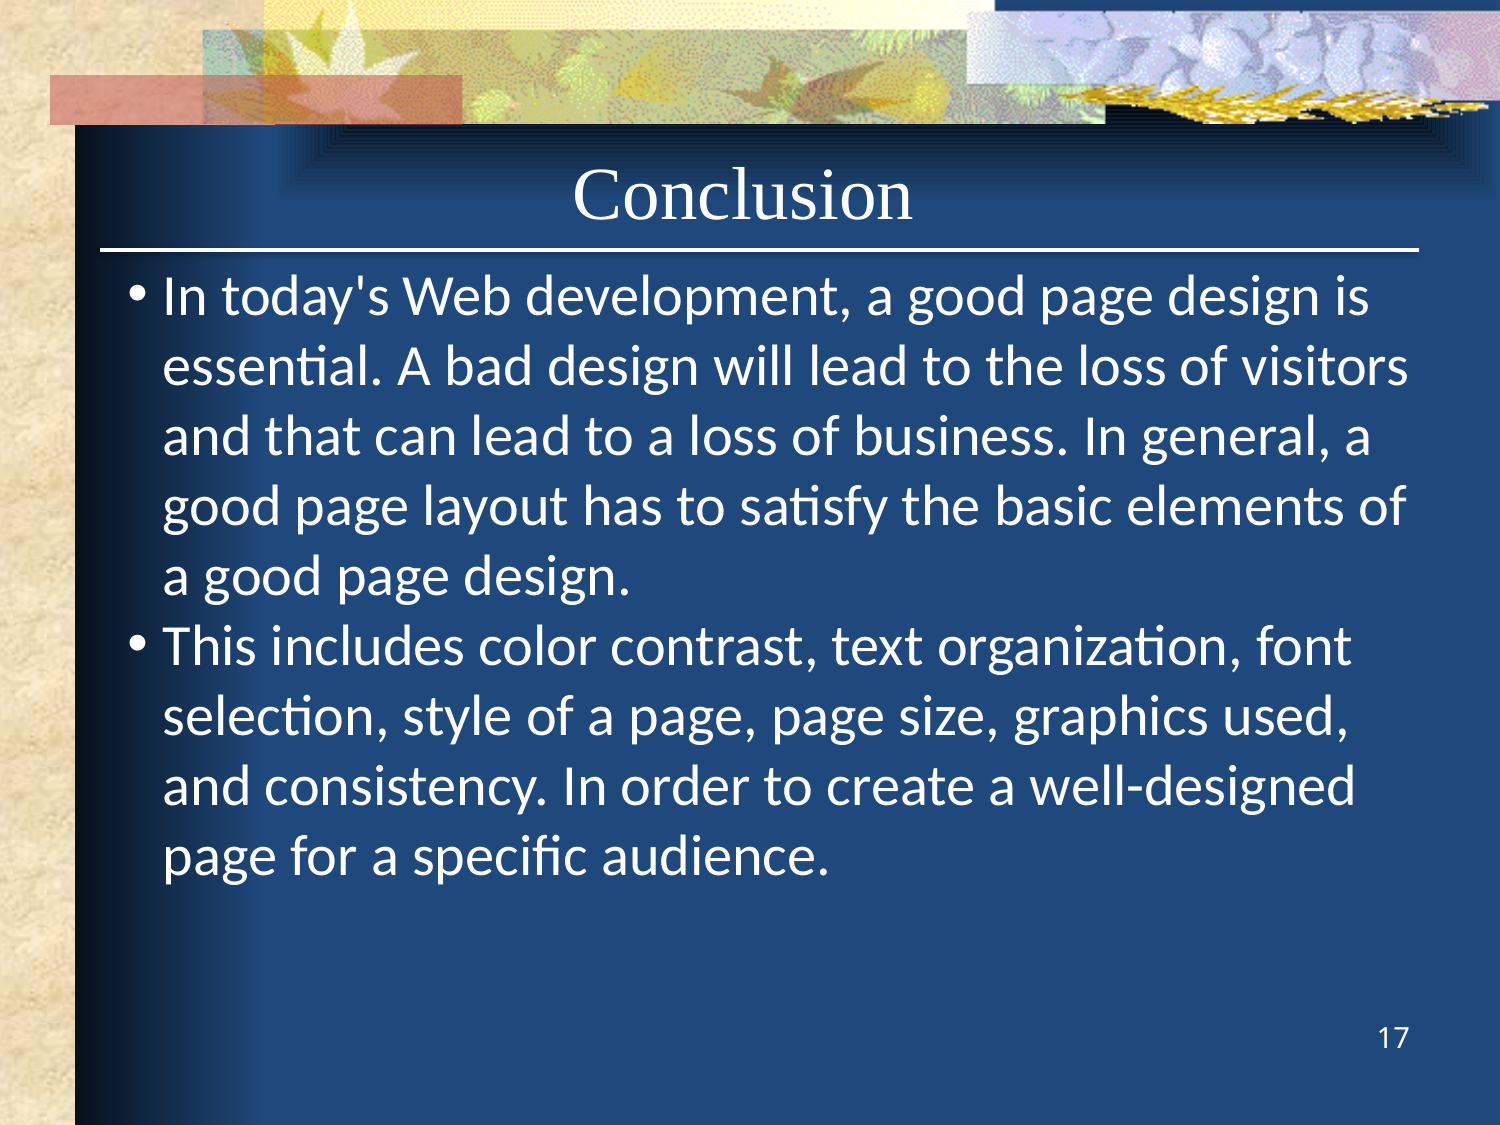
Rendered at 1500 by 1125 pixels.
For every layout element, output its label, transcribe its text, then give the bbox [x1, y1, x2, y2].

picture [0, 0, 1500, 1125]
text_box In today's Web development, a good page design is essential. A bad design will lead to the loss of visitors and that can lead to a loss of business. In general, a good page layout has to satisfy the basic elements of a good page design. This includes color contrast, text organization, font selection, style of a page, page size, graphics used, and consistency. In order to create a well-designed page for a specific audience. [112, 249, 1450, 895]
text_box Conclusion [24, 137, 1463, 243]
text_box 17 [1074, 1012, 1425, 1073]
